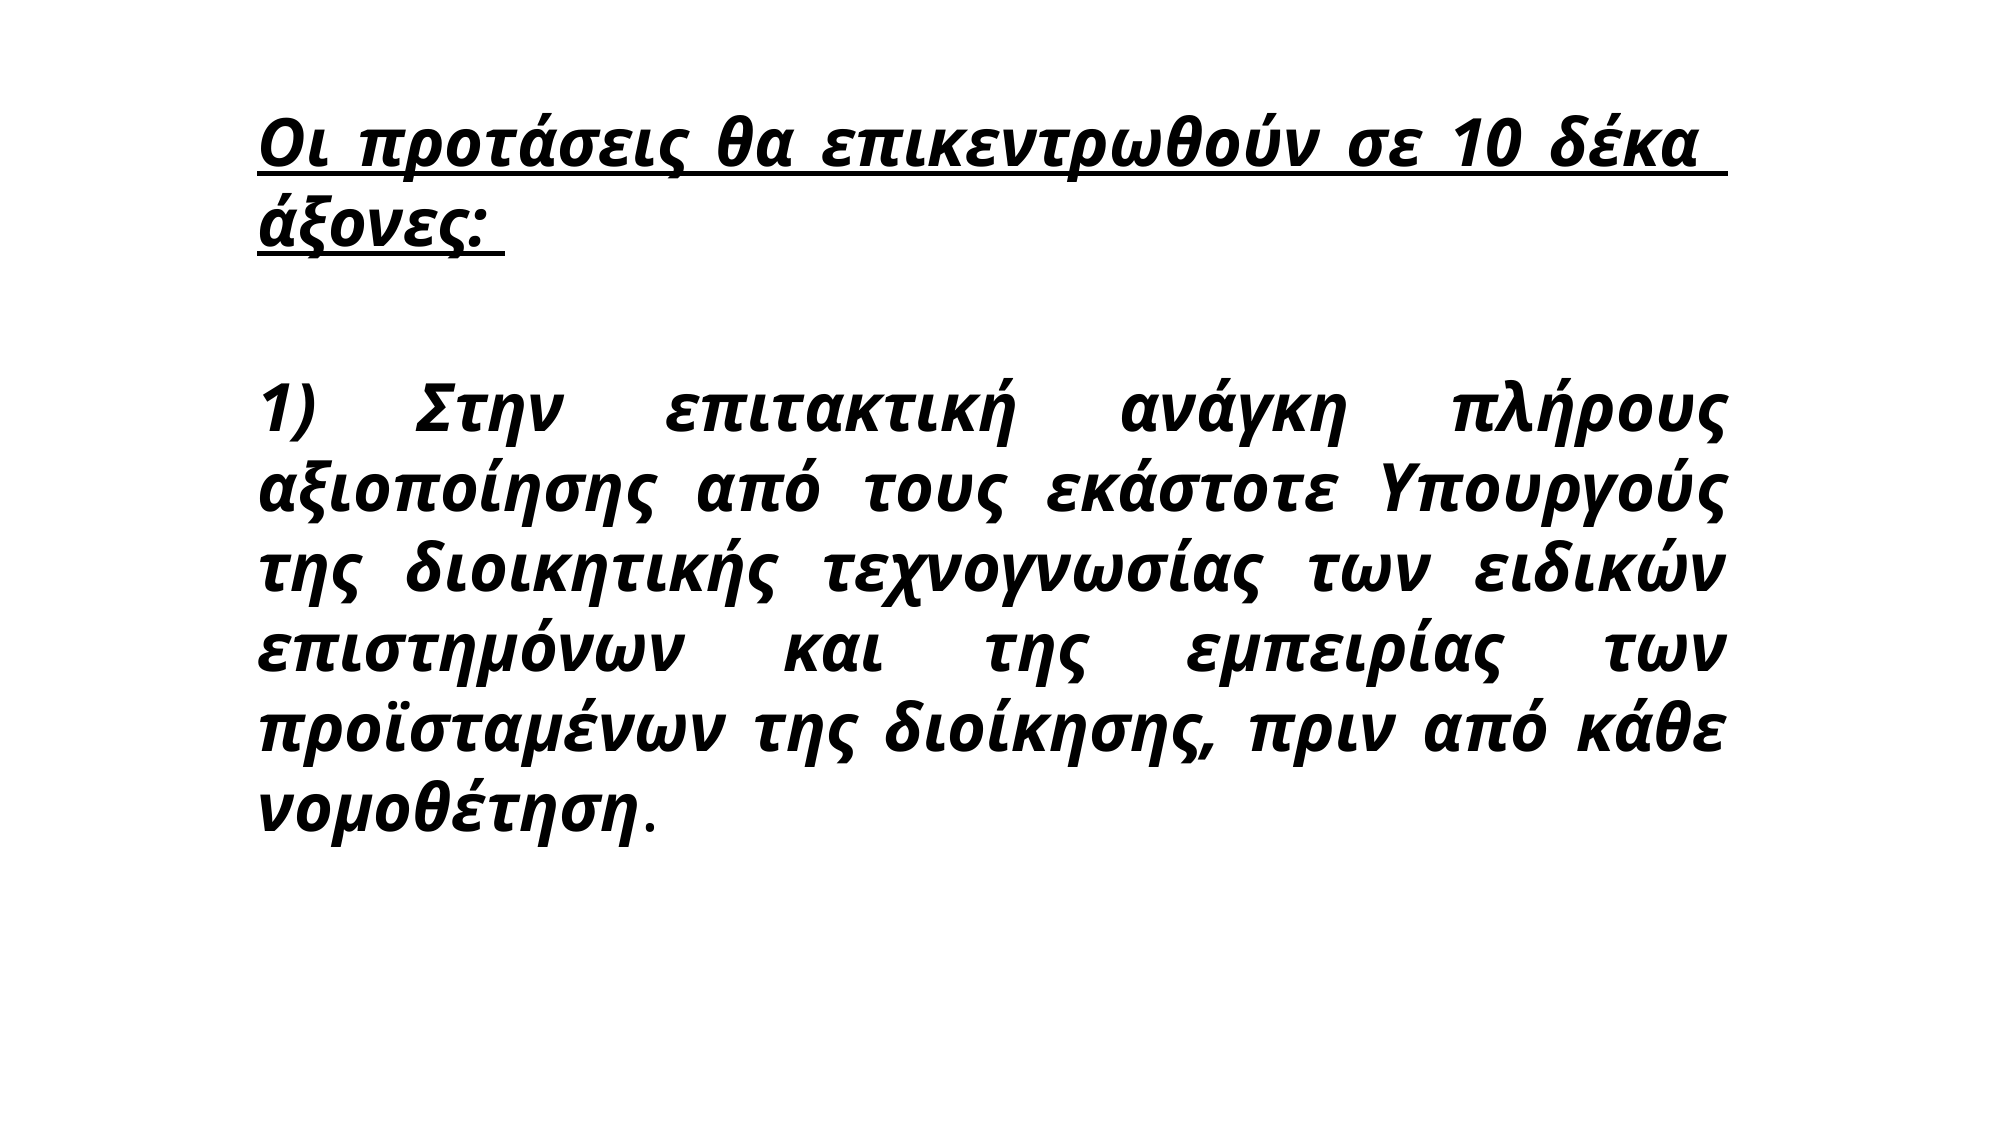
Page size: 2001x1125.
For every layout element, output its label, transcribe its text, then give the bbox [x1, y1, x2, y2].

text_box Οι προτάσεις θα επικεντρωθούν σε 10 δέκα άξονες: 1) Στην επιτακτική ανάγκη πλήρους αξιοποίησης από τους εκάστοτε Υπουργούς της διοικητικής τεχνογνωσίας των ειδικών επιστημόνων και της εμπειρίας των προϊσταμένων της διοίκησης, πριν από κάθε νομοθέτηση. [225, 0, 1749, 945]
